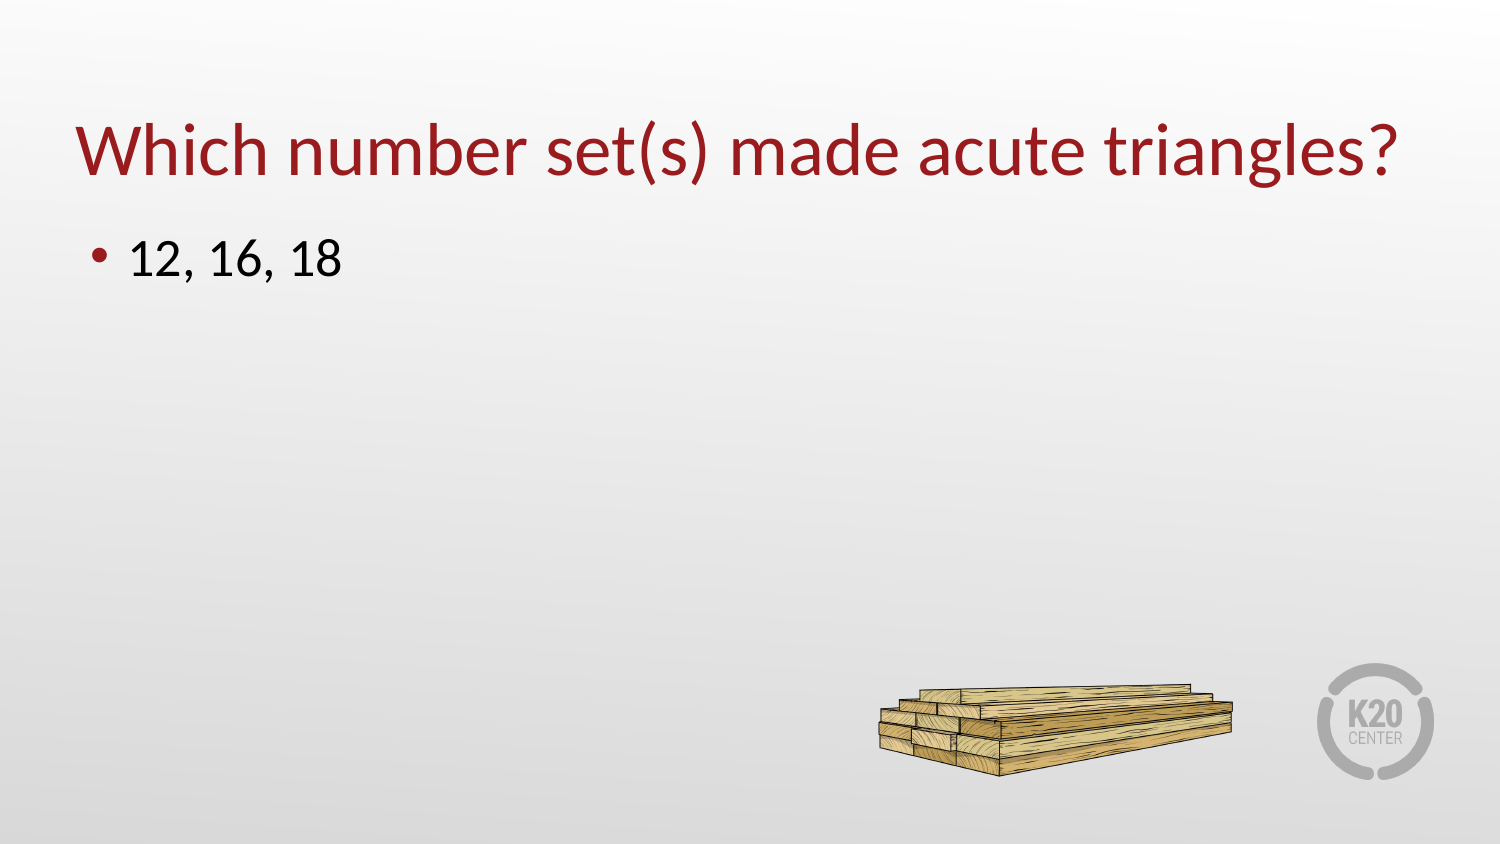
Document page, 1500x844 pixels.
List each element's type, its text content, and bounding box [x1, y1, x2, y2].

picture [772, 511, 1451, 844]
list 12, 16, 18 [75, 214, 1425, 779]
title Which number set(s) made acute triangles? [75, 50, 1425, 191]
